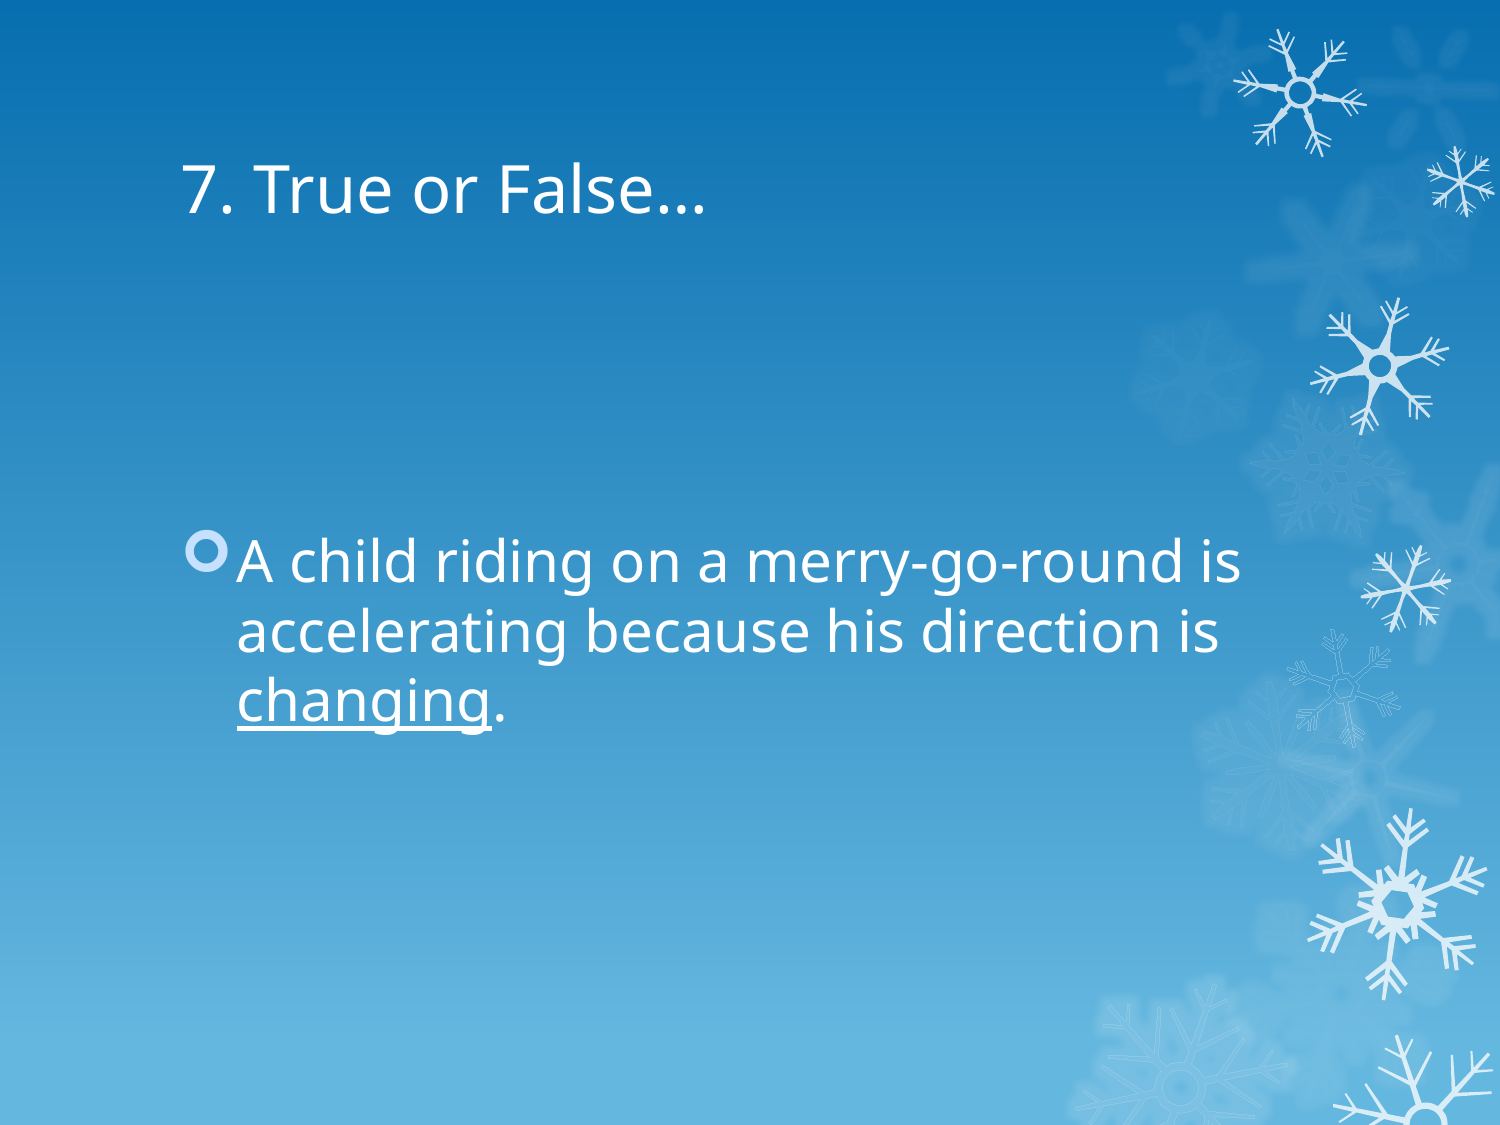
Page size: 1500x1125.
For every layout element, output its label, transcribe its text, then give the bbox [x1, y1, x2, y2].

list A child riding on a merry-go-round is accelerating because his direction is changing. [165, 296, 1335, 962]
title 7. True or False… [165, 110, 1335, 263]
